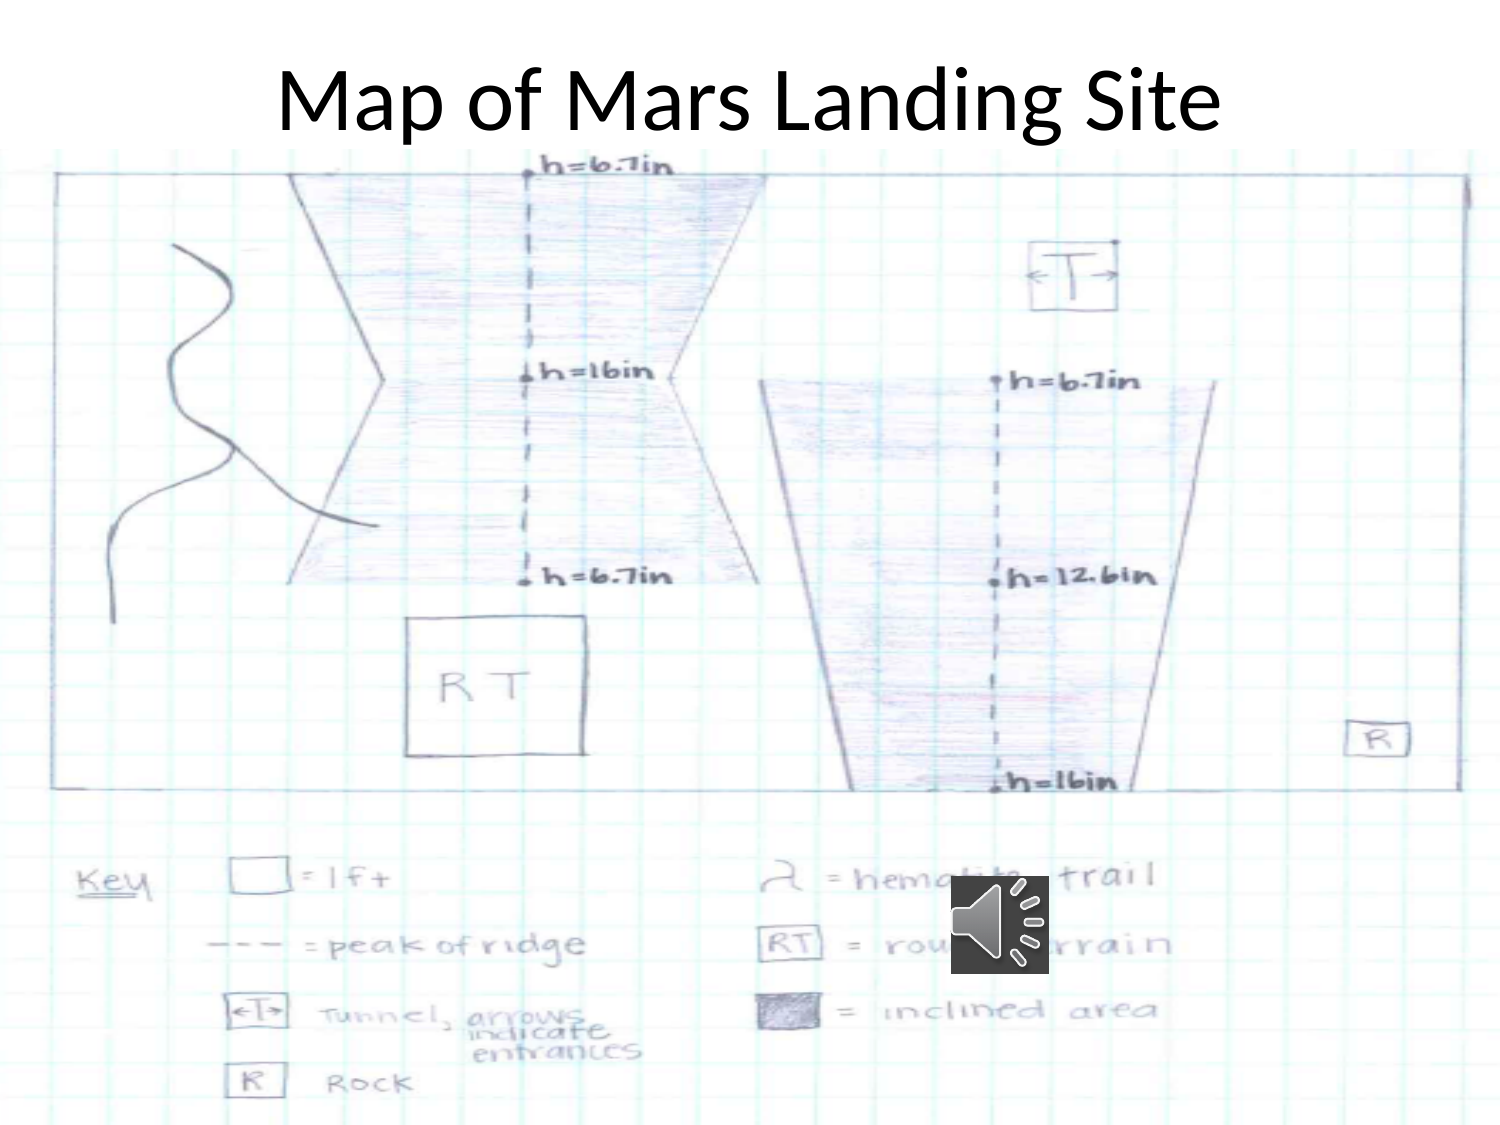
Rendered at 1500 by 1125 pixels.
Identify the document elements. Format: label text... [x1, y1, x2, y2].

title Map of Mars Landing Site [75, 0, 1425, 148]
picture [0, 149, 1500, 1125]
